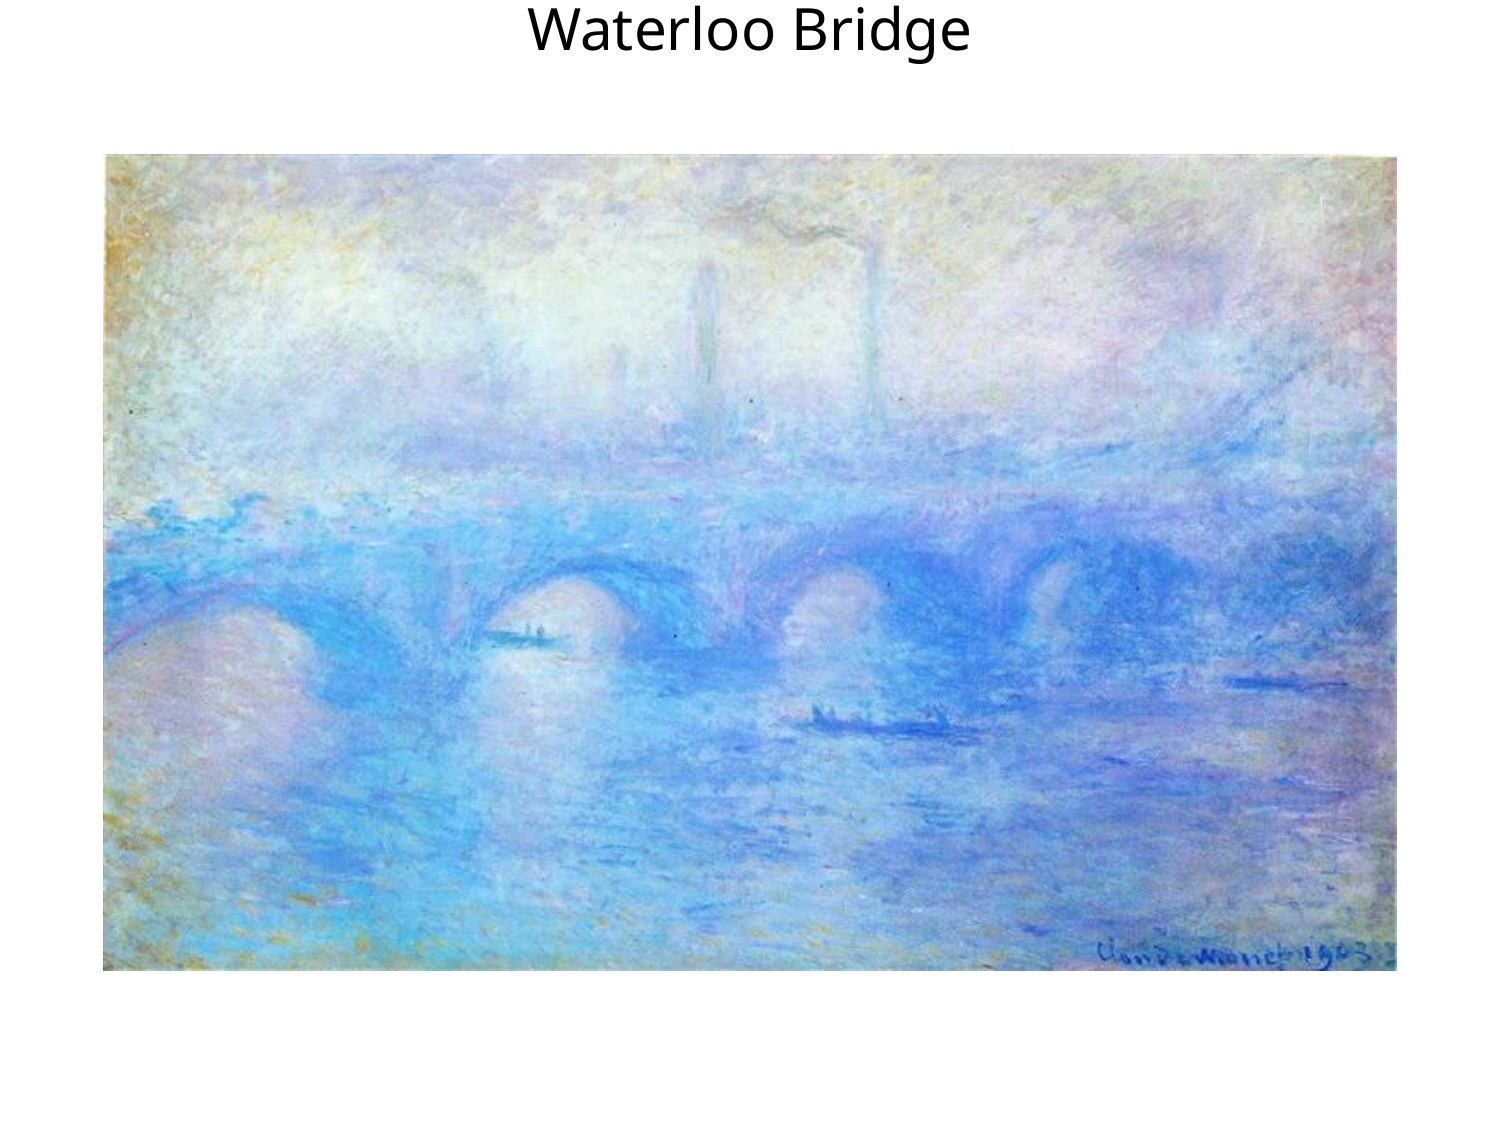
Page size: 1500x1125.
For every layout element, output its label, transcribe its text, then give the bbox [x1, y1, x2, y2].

title Waterloo Bridge [75, 0, 1425, 125]
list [103, 154, 1397, 971]
